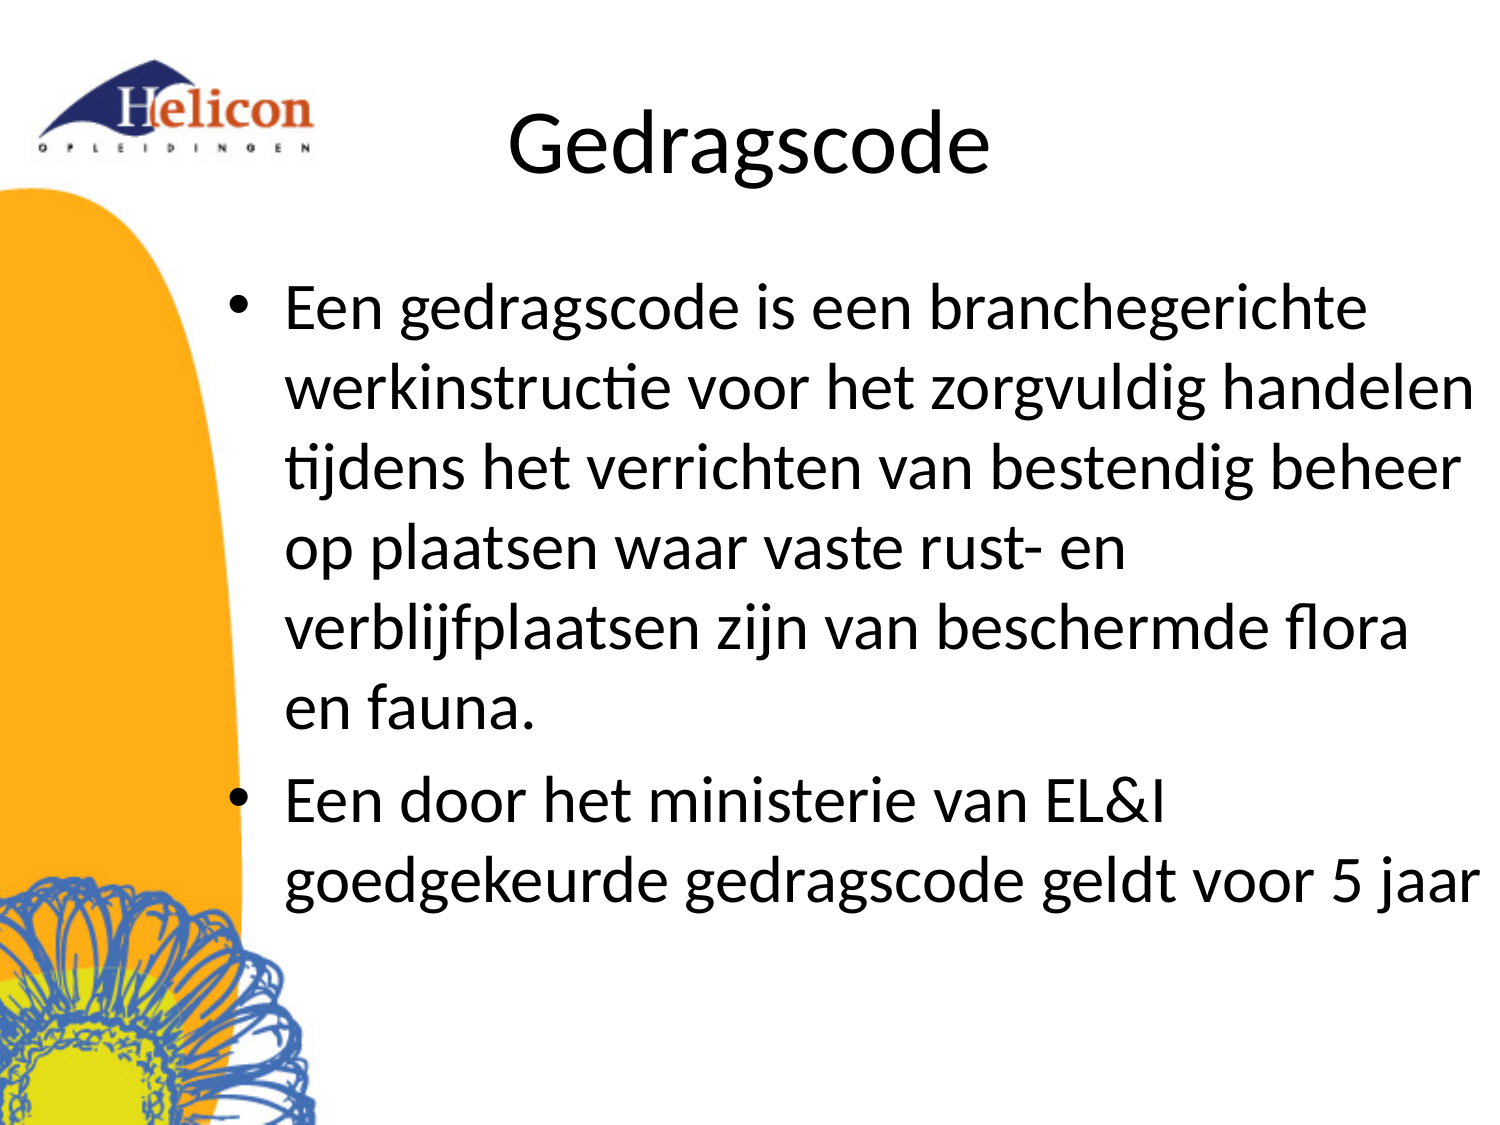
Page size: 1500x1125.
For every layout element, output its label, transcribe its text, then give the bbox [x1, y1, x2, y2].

picture [0, 0, 1500, 1125]
title Gedragscode [112, 42, 1388, 231]
list Een gedragscode is een branchegerichte werkinstructie voor het zorgvuldig handelen tijdens het verrichten van bestendig beheer op plaatsen waar vaste rust- en verblijfplaatsen zijn van beschermde flora en fauna. Een door het ministerie van EL&I goedgekeurde gedragscode geldt voor 5 jaar [213, 255, 1500, 1047]
